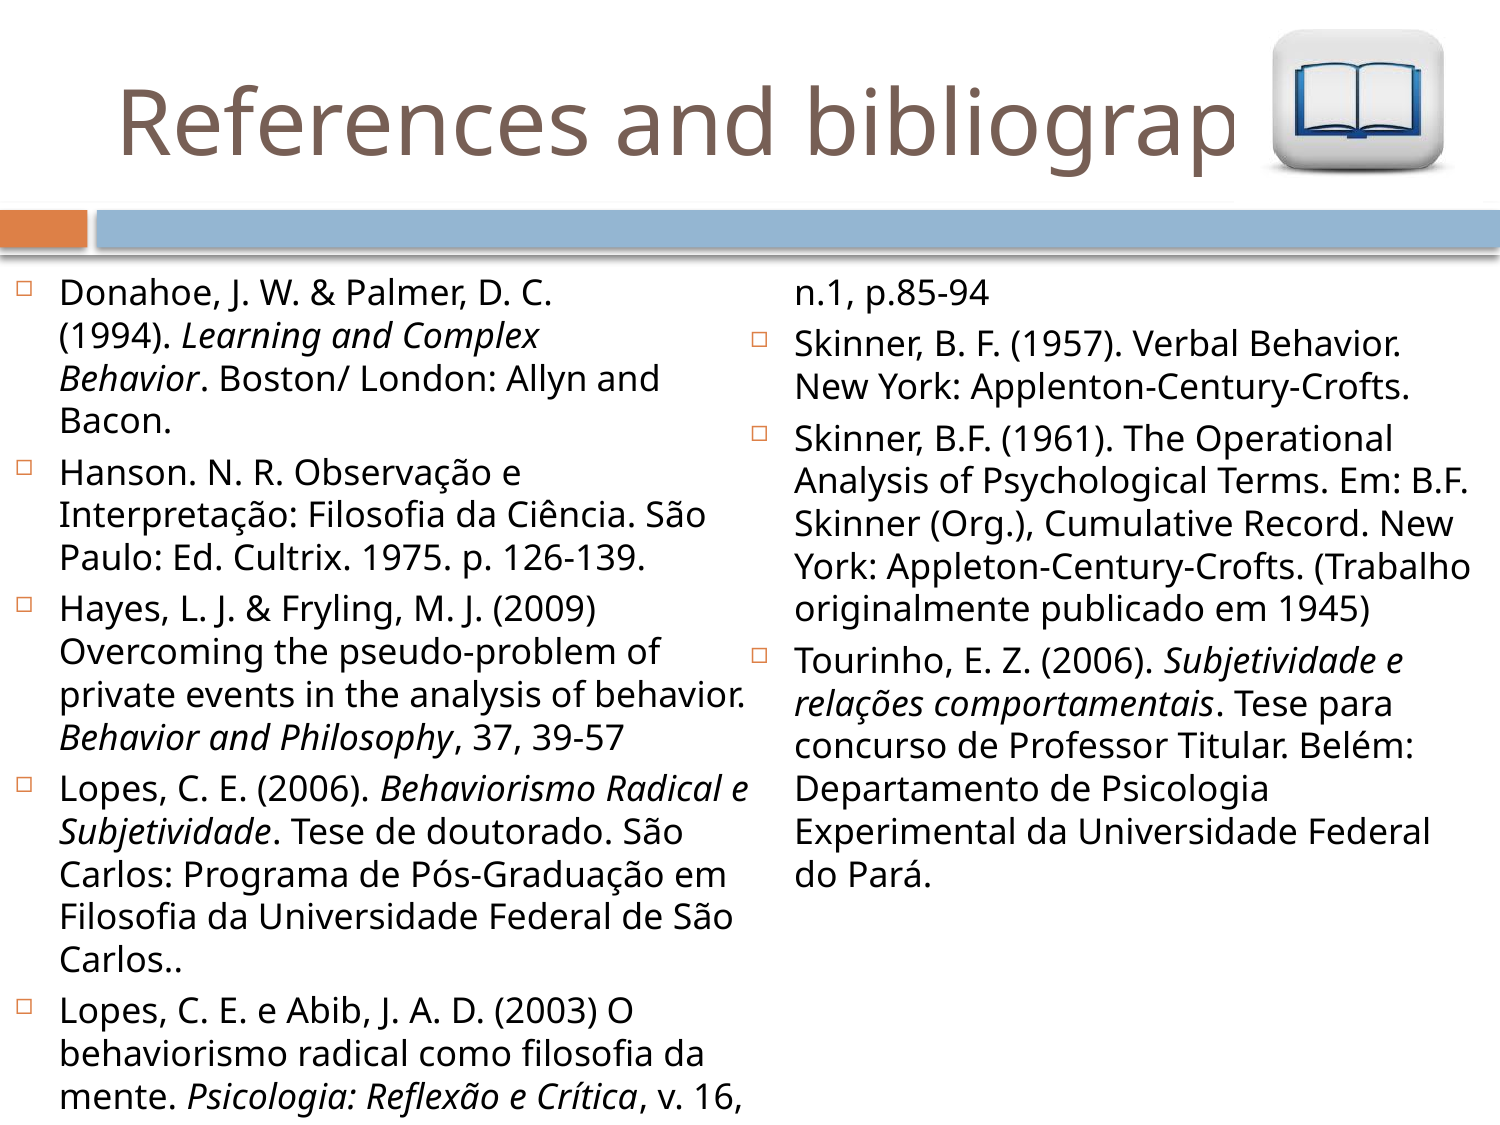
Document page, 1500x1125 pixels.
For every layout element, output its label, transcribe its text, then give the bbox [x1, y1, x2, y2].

list Donahoe, J. W. & Palmer, D. C. (1994). Learning and Complex Behavior. Boston/ London: Allyn and Bacon. Hanson. N. R. Observação e Interpretação: Filosofia da Ciência. São Paulo: Ed. Cultrix. 1975. p. 126-139. Hayes, L. J. & Fryling, M. J. (2009) Overcoming the pseudo-problem of private events in the analysis of behavior. Behavior and Philosophy, 37, 39-57 Lopes, C. E. (2006). Behaviorismo Radical e Subjetividade. Tese de doutorado. São Carlos: Programa de Pós-Graduação em Filosofia da Universidade Federal de São Carlos.. Lopes, C. E. e Abib, J. A. D. (2003) O behaviorismo radical como filosofia da mente. Psicologia: Reflexão e Crítica, v. 16, n.1, p.85-94 Skinner, B. F. (1957). Verbal Behavior. New York: Applenton-Century-Crofts. Skinner, B.F. (1961). The Operational Analysis of Psychological Terms. Em: B.F. Skinner (Org.), Cumulative Record. New York: Appleton-Century-Crofts. (Trabalho originalmente publicado em 1945) Tourinho, E. Z. (2006). Subjetividade e relações comportamentais. Tese para concurso de Professor Titular. Belém: Departamento de Psicologia Experimental da Universidade Federal do Pará. [0, 262, 1500, 1125]
title References and bibliography [100, 37, 1228, 200]
picture [1233, 0, 1483, 209]
